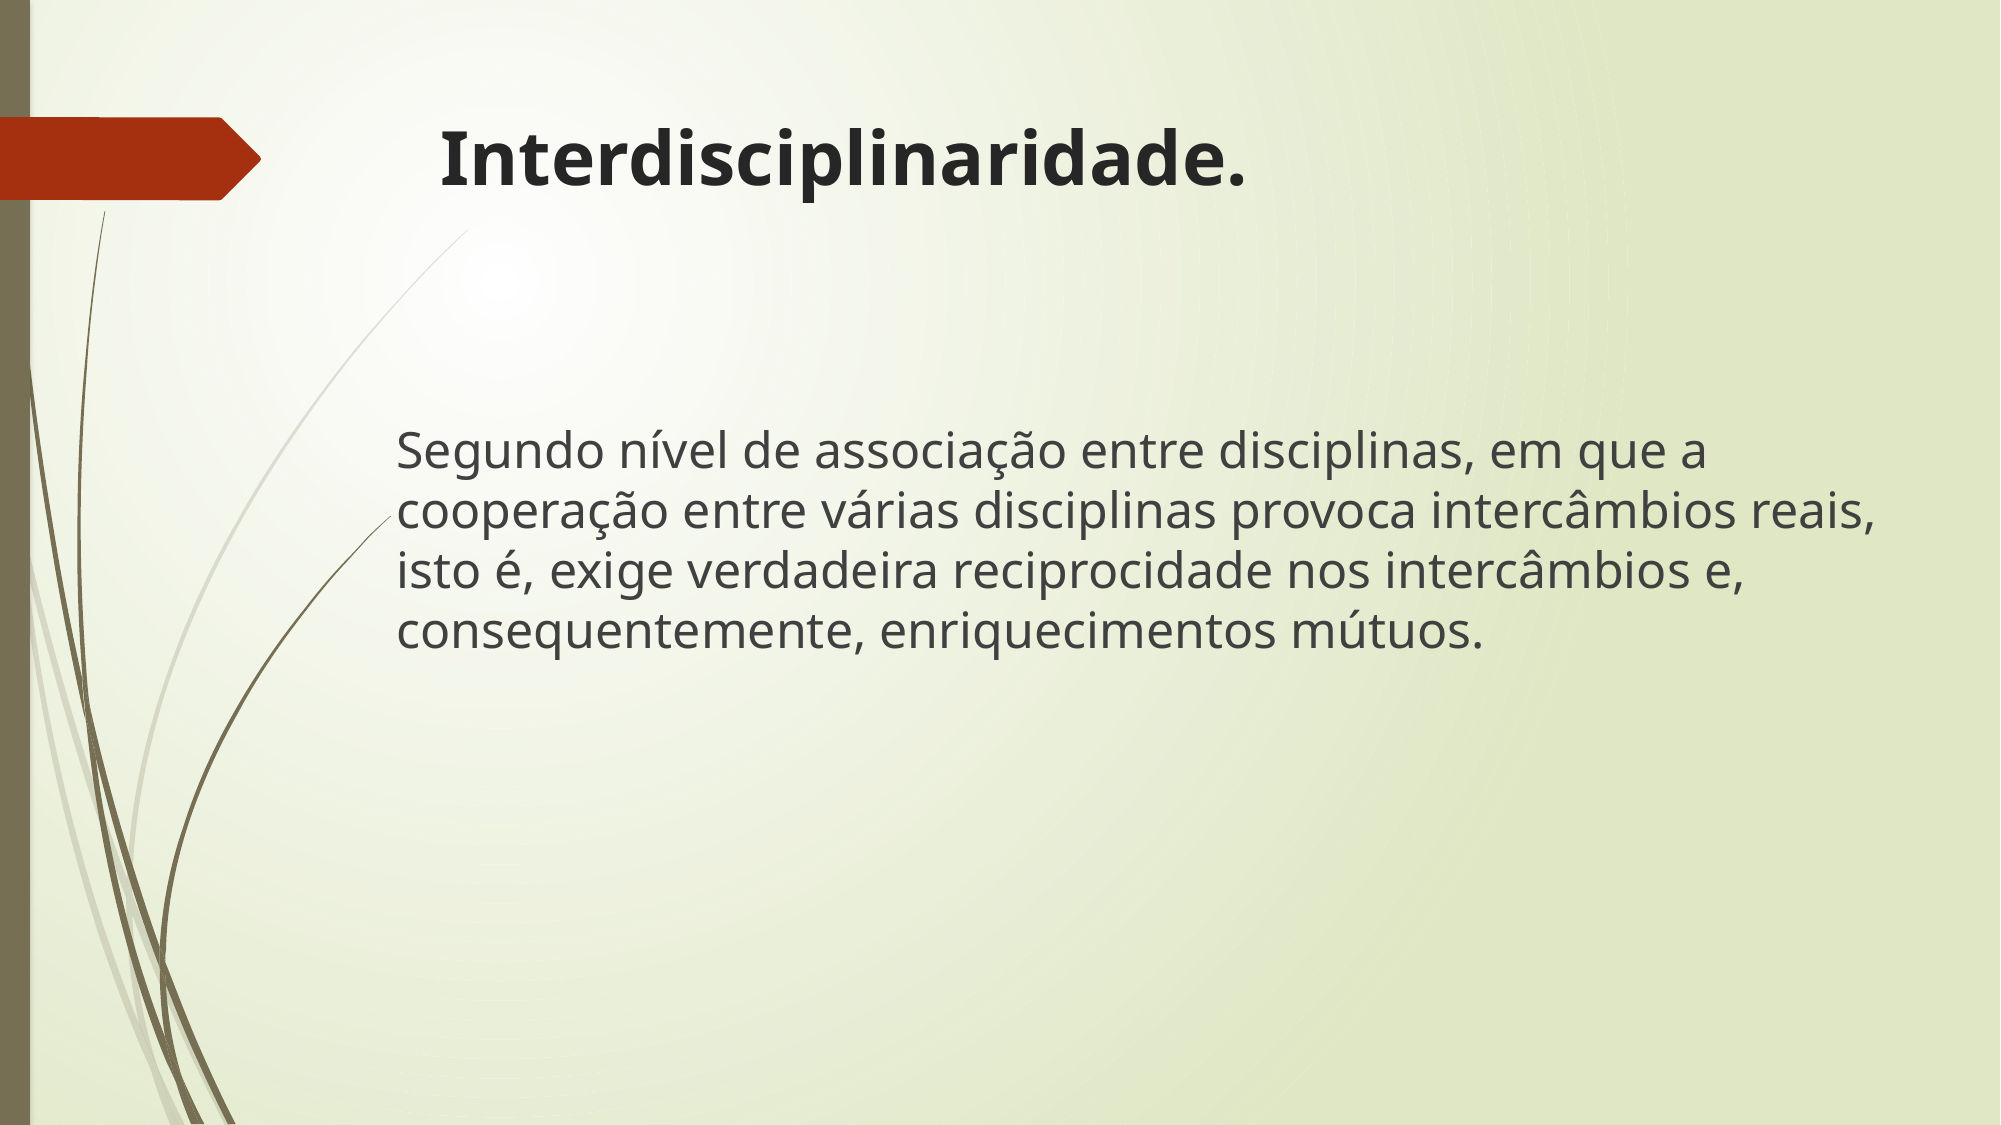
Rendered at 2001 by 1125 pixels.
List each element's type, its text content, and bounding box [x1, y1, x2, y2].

list Segundo nível de associação entre disciplinas, em que a cooperação entre várias disciplinas provoca intercâmbios reais, isto é, exige verdadeira reciprocidade nos intercâmbios e, consequentemente, enriquecimentos mútuos. [381, 411, 1978, 1125]
title Interdisciplinaridade. [425, 102, 1888, 313]
